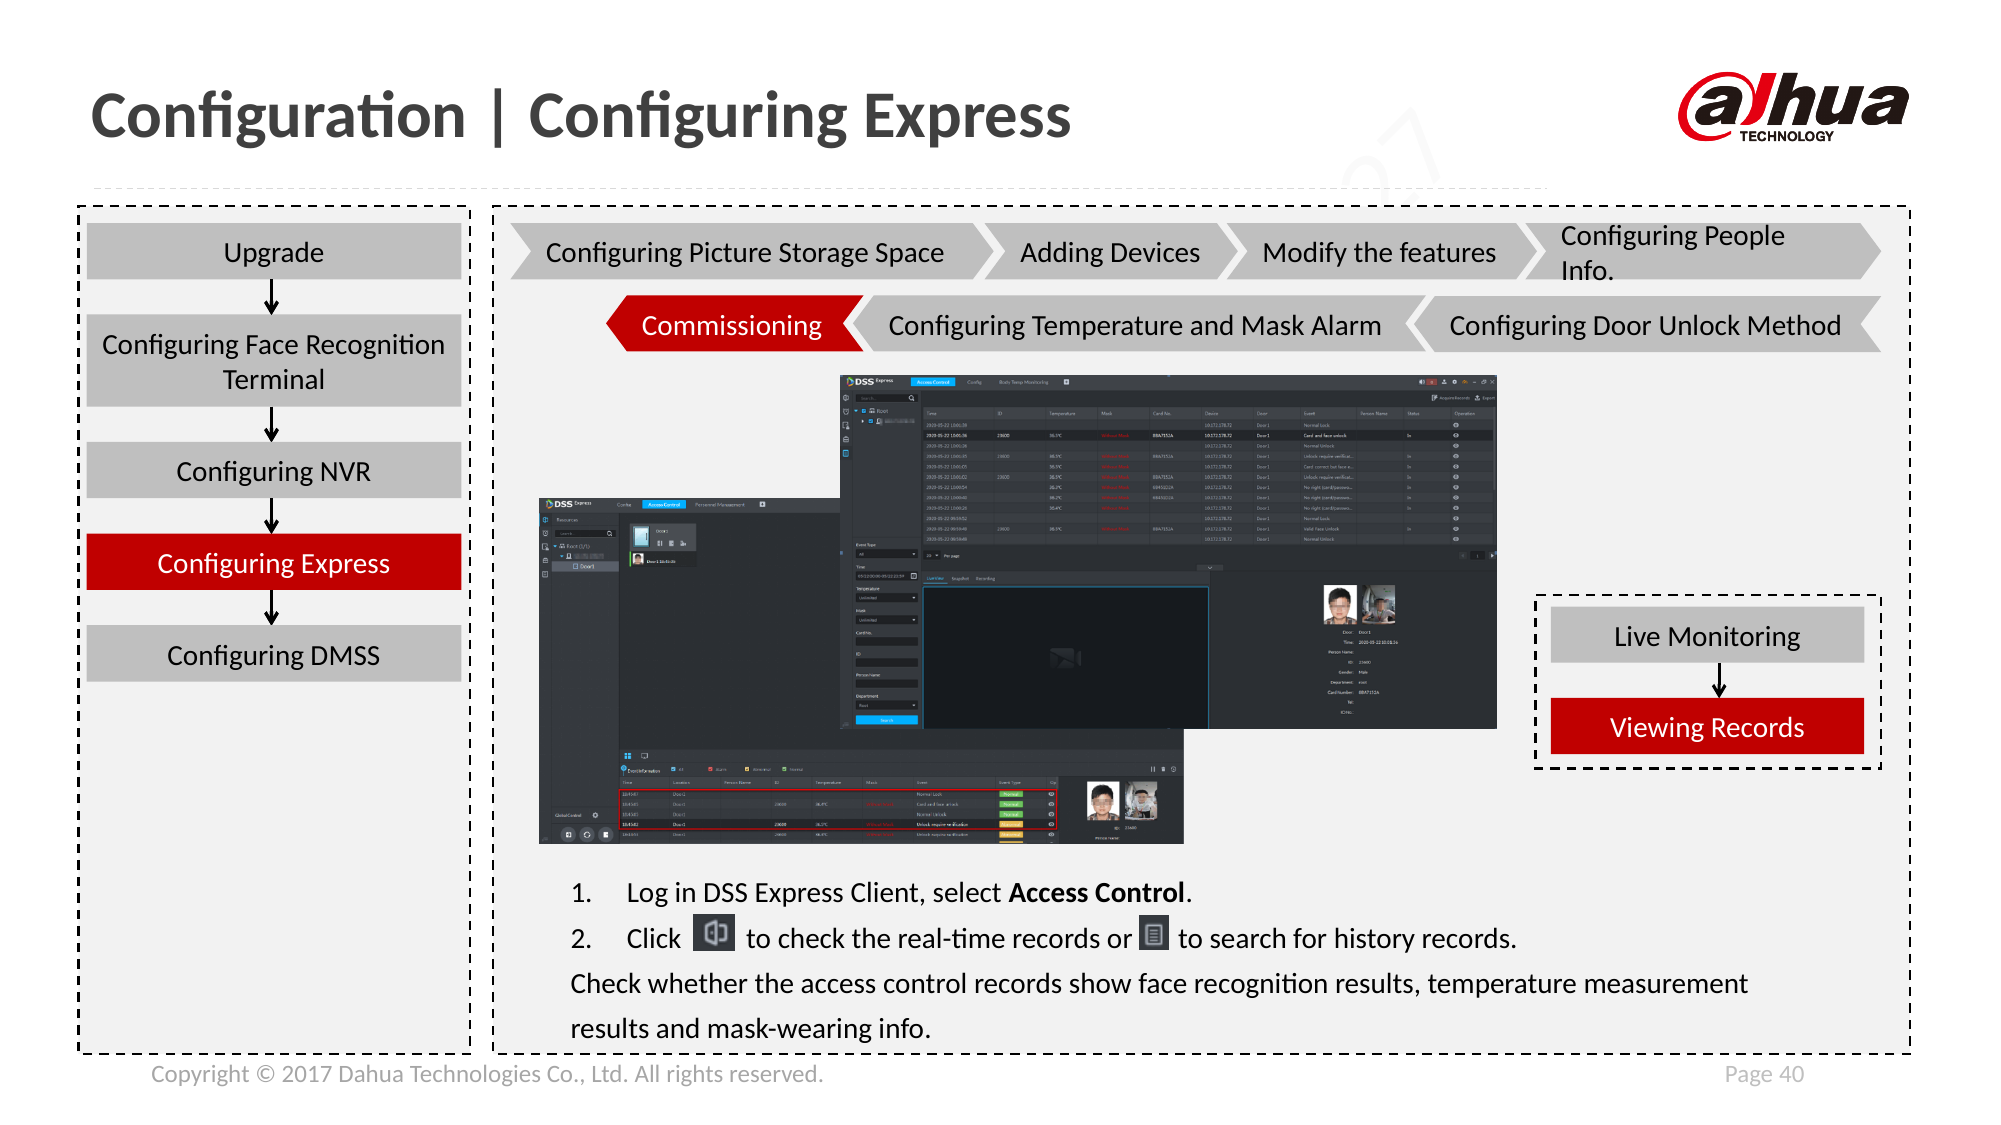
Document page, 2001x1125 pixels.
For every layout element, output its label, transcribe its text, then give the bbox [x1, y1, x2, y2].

text_box Configuring Temperature and Mask Alarm [852, 295, 1427, 352]
text_box Configuring Face Recognition Terminal [86, 314, 462, 407]
text_box Adding Devices [984, 223, 1238, 280]
text_box Modify the features [1226, 223, 1538, 280]
picture [538, 375, 1498, 845]
text_box Commissioning [606, 295, 864, 352]
text_box Configuring Picture Storage Space [510, 223, 994, 280]
text_box Configuring People Info. [1525, 223, 1882, 280]
text_box [78, 206, 470, 1055]
text_box [1535, 594, 1882, 769]
text_box Configuring NVR [86, 441, 462, 499]
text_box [555, 855, 1848, 1052]
text_box Configuring Express [86, 533, 462, 590]
text_box Configuring DMSS [86, 625, 462, 682]
text_box Upgrade [86, 223, 462, 280]
text_box [493, 206, 1910, 1055]
title Configuration | Configuring Express [78, 39, 1936, 183]
text_box Configuring Door Unlock Method [1413, 296, 1882, 353]
